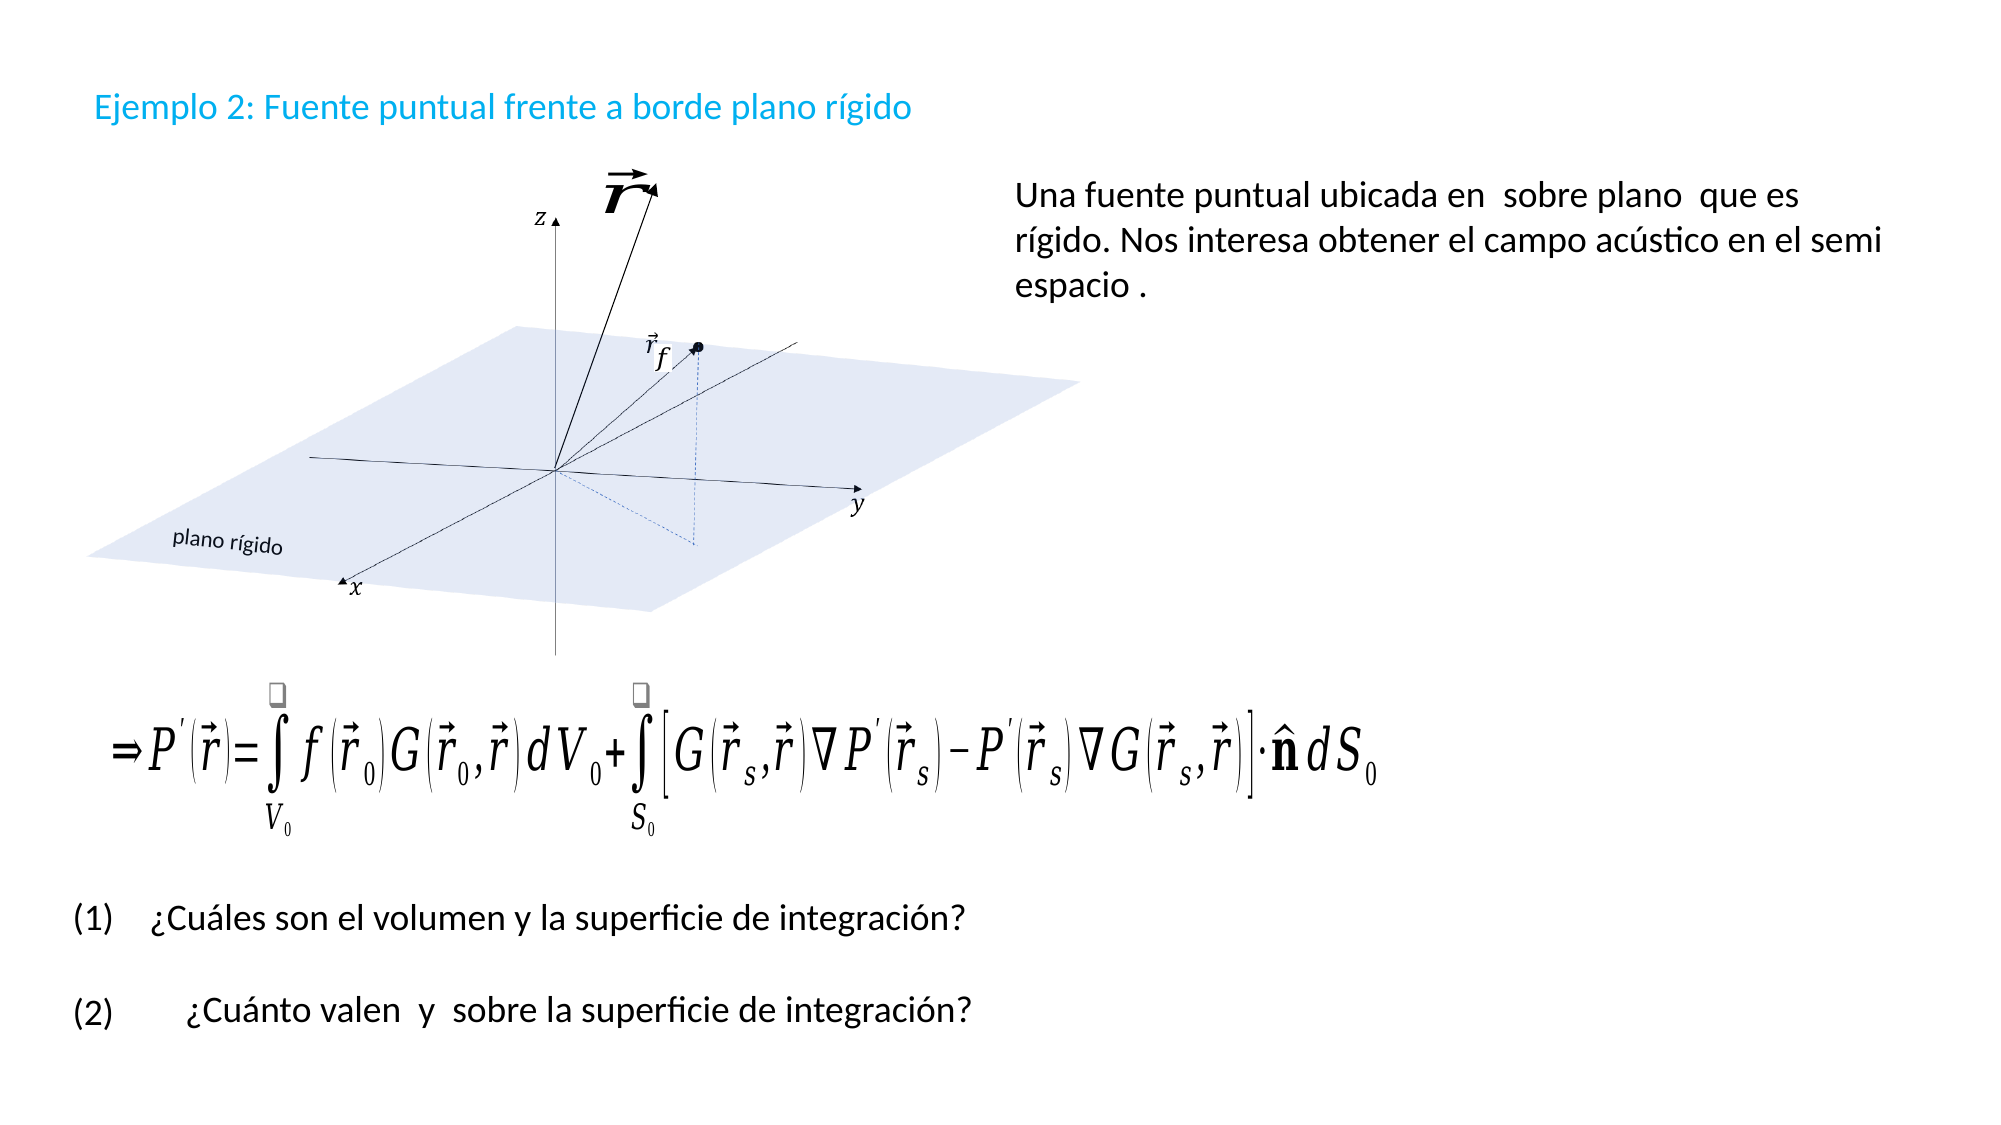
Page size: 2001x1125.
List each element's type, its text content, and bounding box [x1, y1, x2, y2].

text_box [554, 166, 657, 196]
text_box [56, 977, 1035, 1042]
text_box Ejemplo 2: Fuente puntual frente a borde plano rígido [79, 74, 929, 134]
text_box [86, 196, 1081, 656]
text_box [56, 885, 989, 946]
